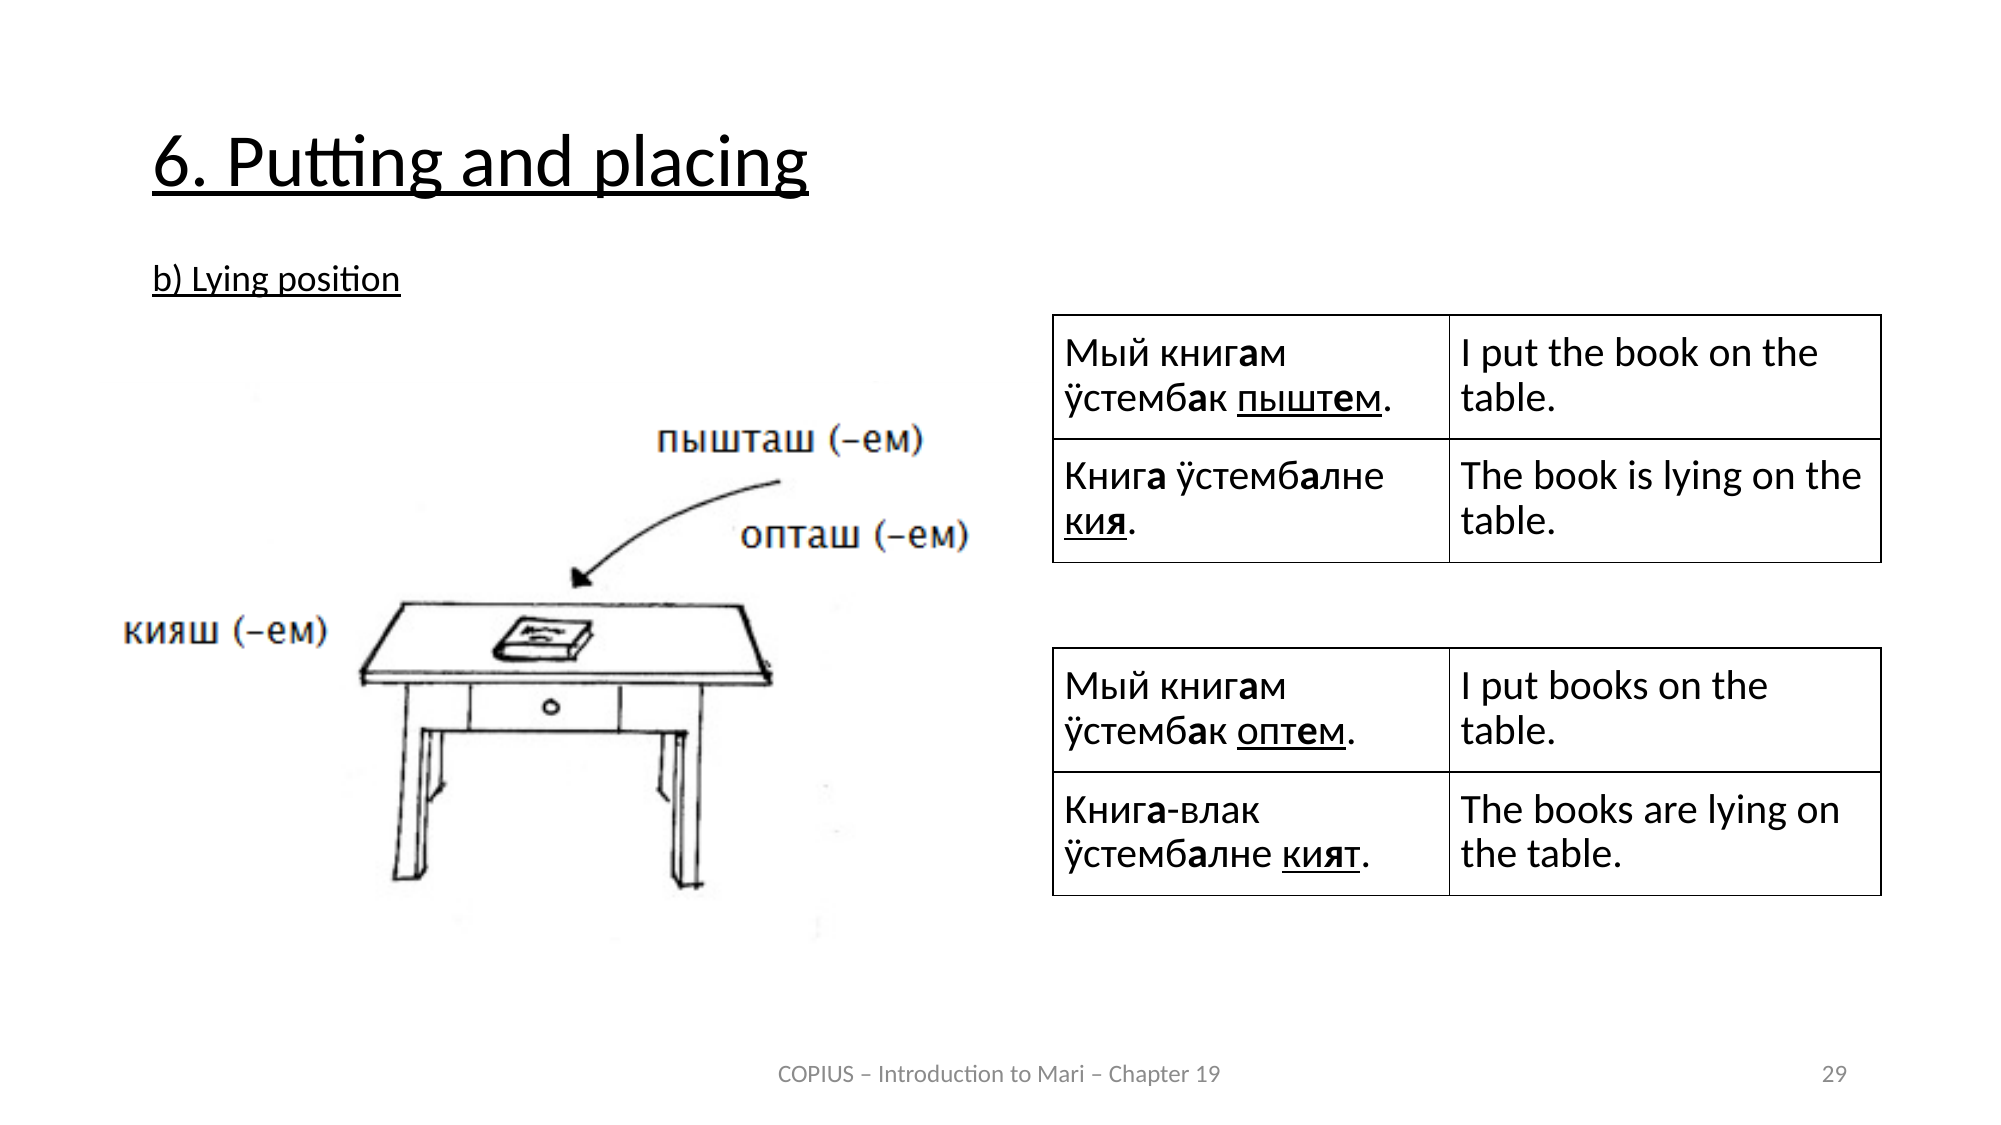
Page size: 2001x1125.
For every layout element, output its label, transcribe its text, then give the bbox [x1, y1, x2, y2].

table_header Мый книгам ӱстембак пыштем. [1054, 316, 1449, 438]
table_cell Книга-влак ӱстембалне кият. [1054, 773, 1449, 895]
text_box b) Lying position [137, 246, 517, 307]
table_header I put books on the table. [1450, 649, 1880, 771]
table_header I put the book on the table. [1450, 316, 1880, 438]
table_cell The book is lying on the table. [1450, 440, 1880, 562]
table_header Мый книгам ӱстембак оптем. [1054, 649, 1449, 771]
list 6. Putting and placing [137, 113, 1863, 239]
slide_number 29 [1412, 1042, 1863, 1103]
picture [99, 381, 1044, 996]
table_cell Книга ӱстембалне кия. [1054, 440, 1449, 562]
table_cell The books are lying on the table. [1450, 773, 1880, 895]
footer COPIUS – Introduction to Mari – Chapter 19 [662, 1042, 1338, 1103]
